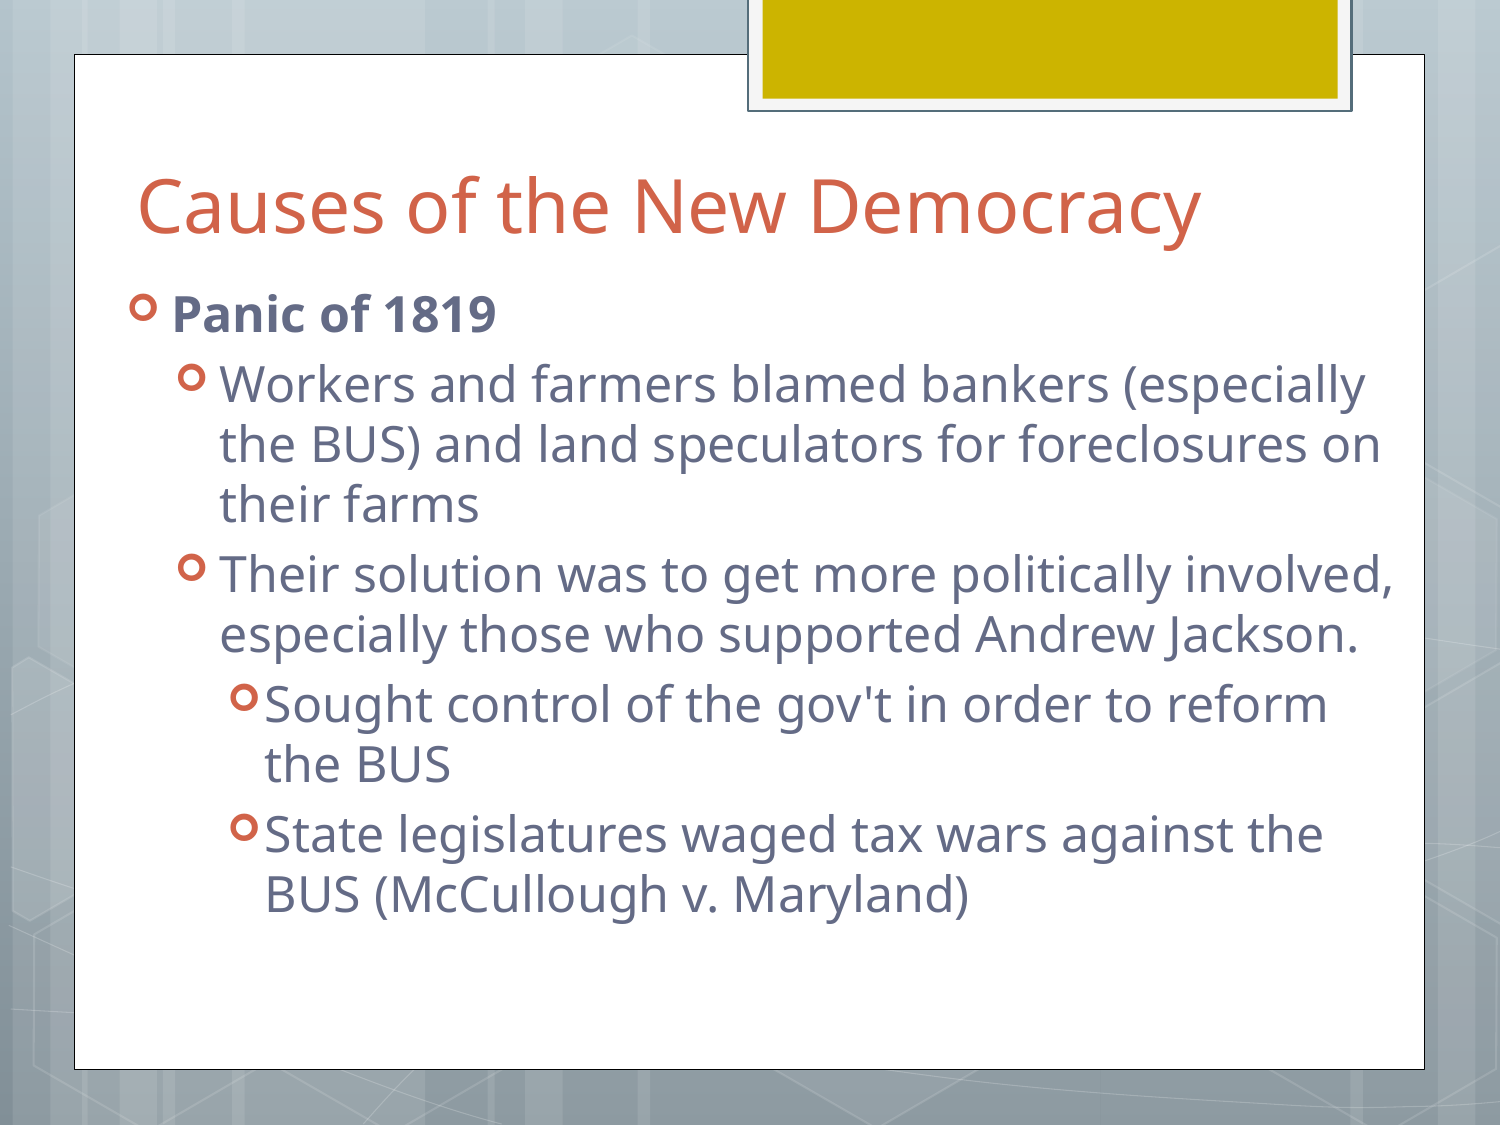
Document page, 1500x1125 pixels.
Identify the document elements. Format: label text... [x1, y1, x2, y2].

title Causes of the New Democracy [121, 149, 1333, 257]
list Panic of 1819 Workers and farmers blamed bankers (especially the BUS) and land speculators for foreclosures on their farms Their solution was to get more politically involved, especially those who supported Andrew Jackson. Sought control of the gov't in order to reform the BUS State legislatures waged tax wars against the BUS (McCullough v. Maryland) [99, 275, 1413, 1063]
